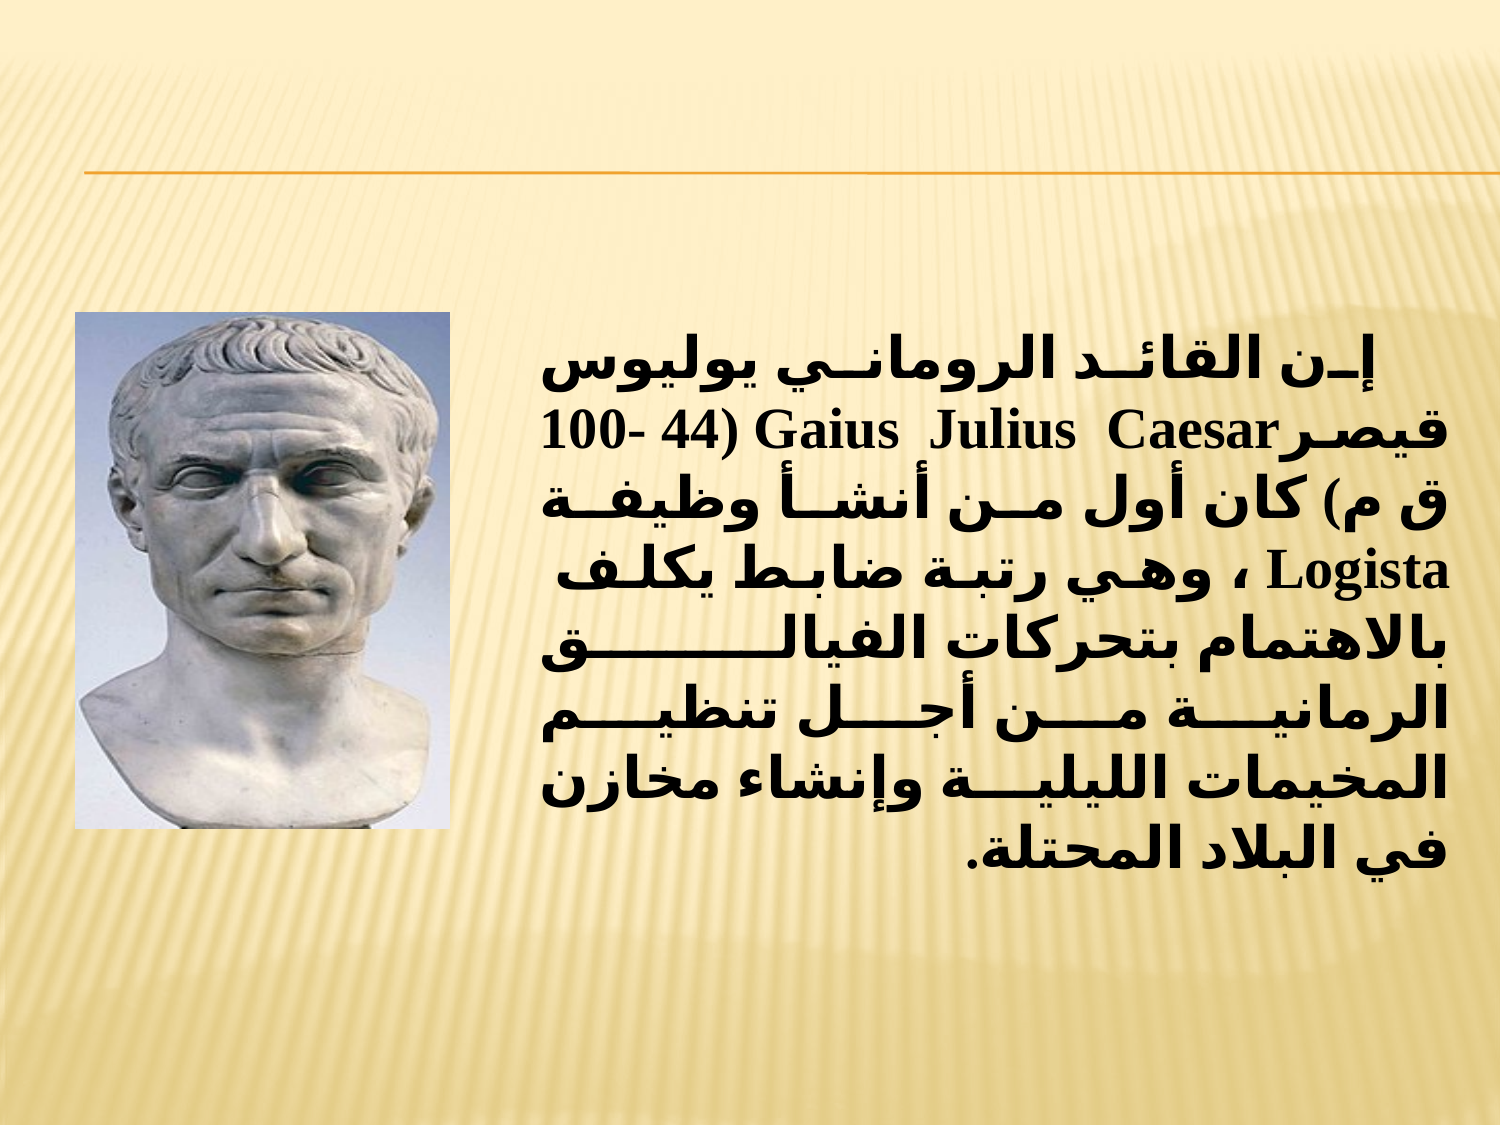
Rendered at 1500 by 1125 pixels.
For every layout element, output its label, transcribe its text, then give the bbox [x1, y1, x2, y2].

picture [74, 312, 451, 829]
list إن القائد الروماني يوليوس قيصرGaius Julius Caesar (100- 44 ق م) كان أول من أنشأ وظيفة Logista ، وهي رتبة ضابط يكلف بالاهتمام بتحركات الفيالق الرمانية من أجل تنظيم المخيمات الليلية وإنشاء مخازن في البلاد المحتلة. [525, 312, 1475, 813]
